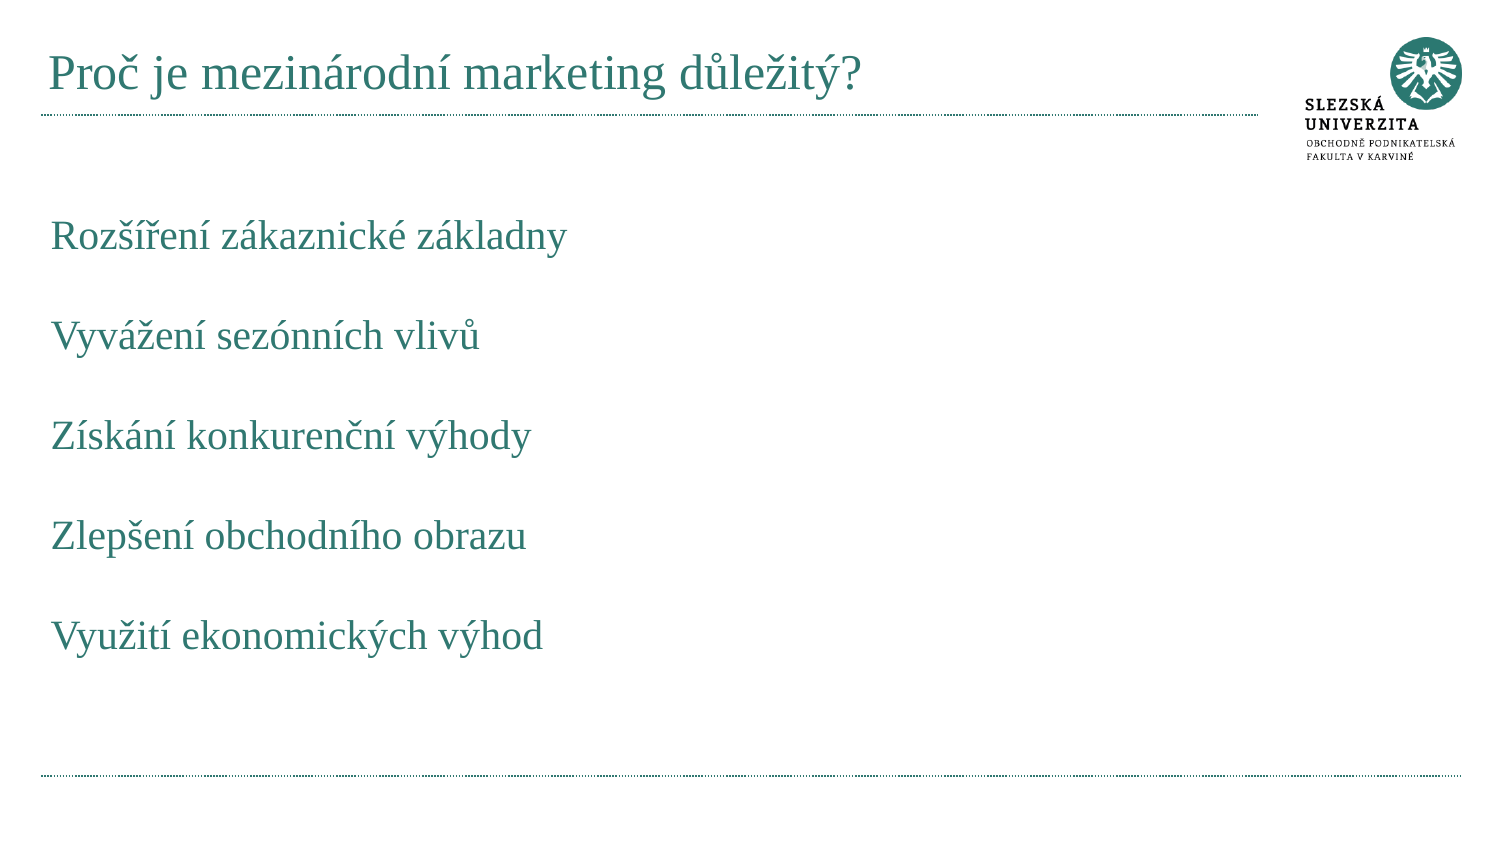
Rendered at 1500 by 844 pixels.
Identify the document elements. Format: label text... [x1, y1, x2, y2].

picture [1305, 37, 1462, 160]
title Proč je mezinárodní marketing důležitý? [33, 32, 932, 116]
list Rozšíření zákaznické základny Vyvážení sezónních vlivů Získání konkurenční výhody Zlepšení obchodního obrazu Využití ekonomických výhod [35, 150, 1395, 387]
